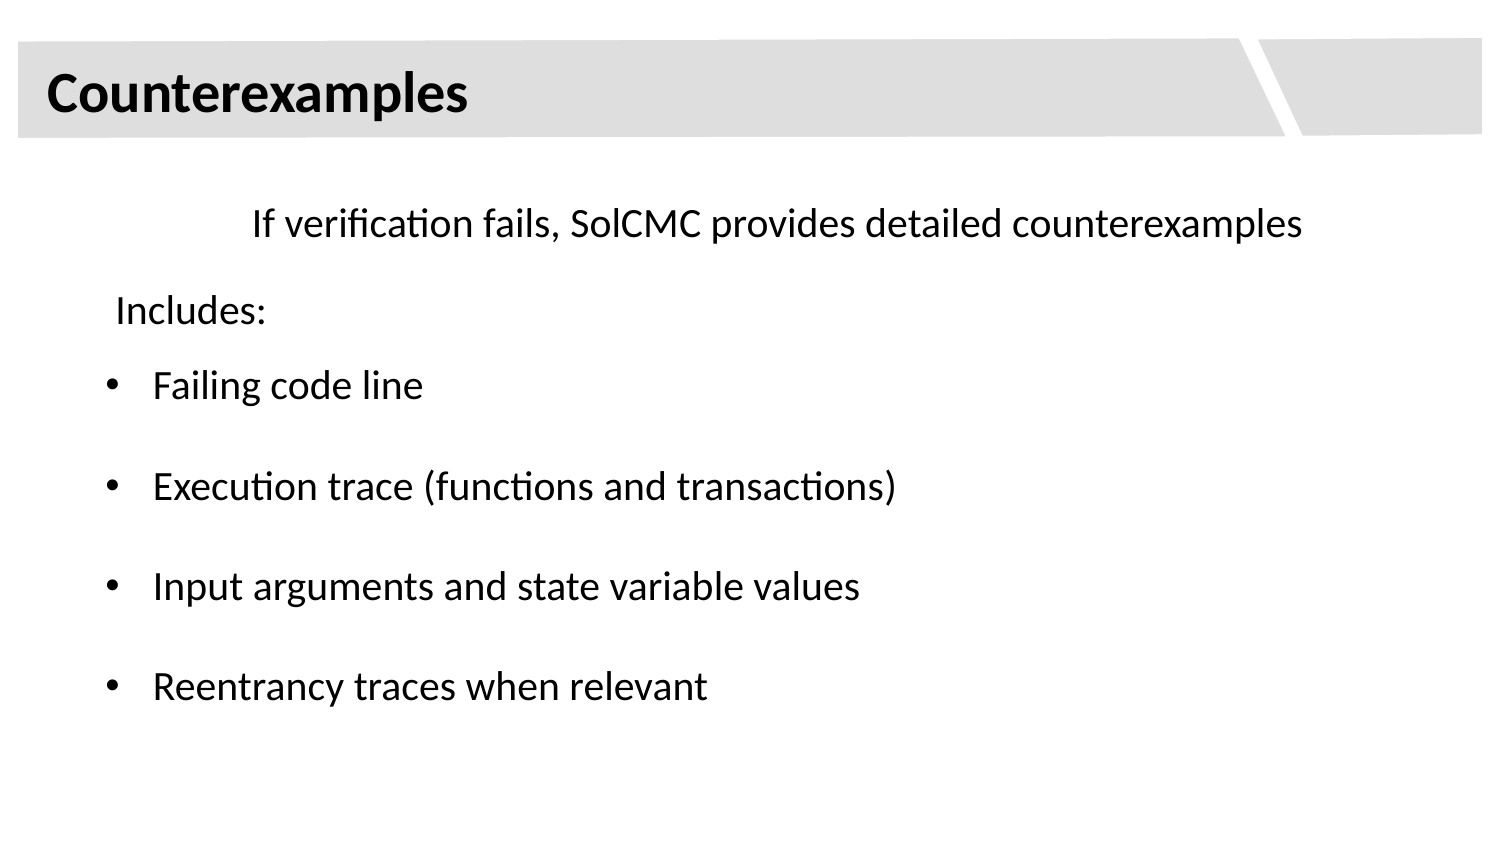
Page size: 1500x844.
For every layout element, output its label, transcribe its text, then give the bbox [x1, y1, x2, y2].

text_box Counterexamples [20, 46, 1230, 132]
list Includes: Failing code line Execution trace (functions and transactions) Input arguments and state variable values Reentrancy traces when relevant [62, 275, 1438, 758]
text_box If verification fails, SolCMC provides detailed counterexamples [62, 188, 1455, 254]
